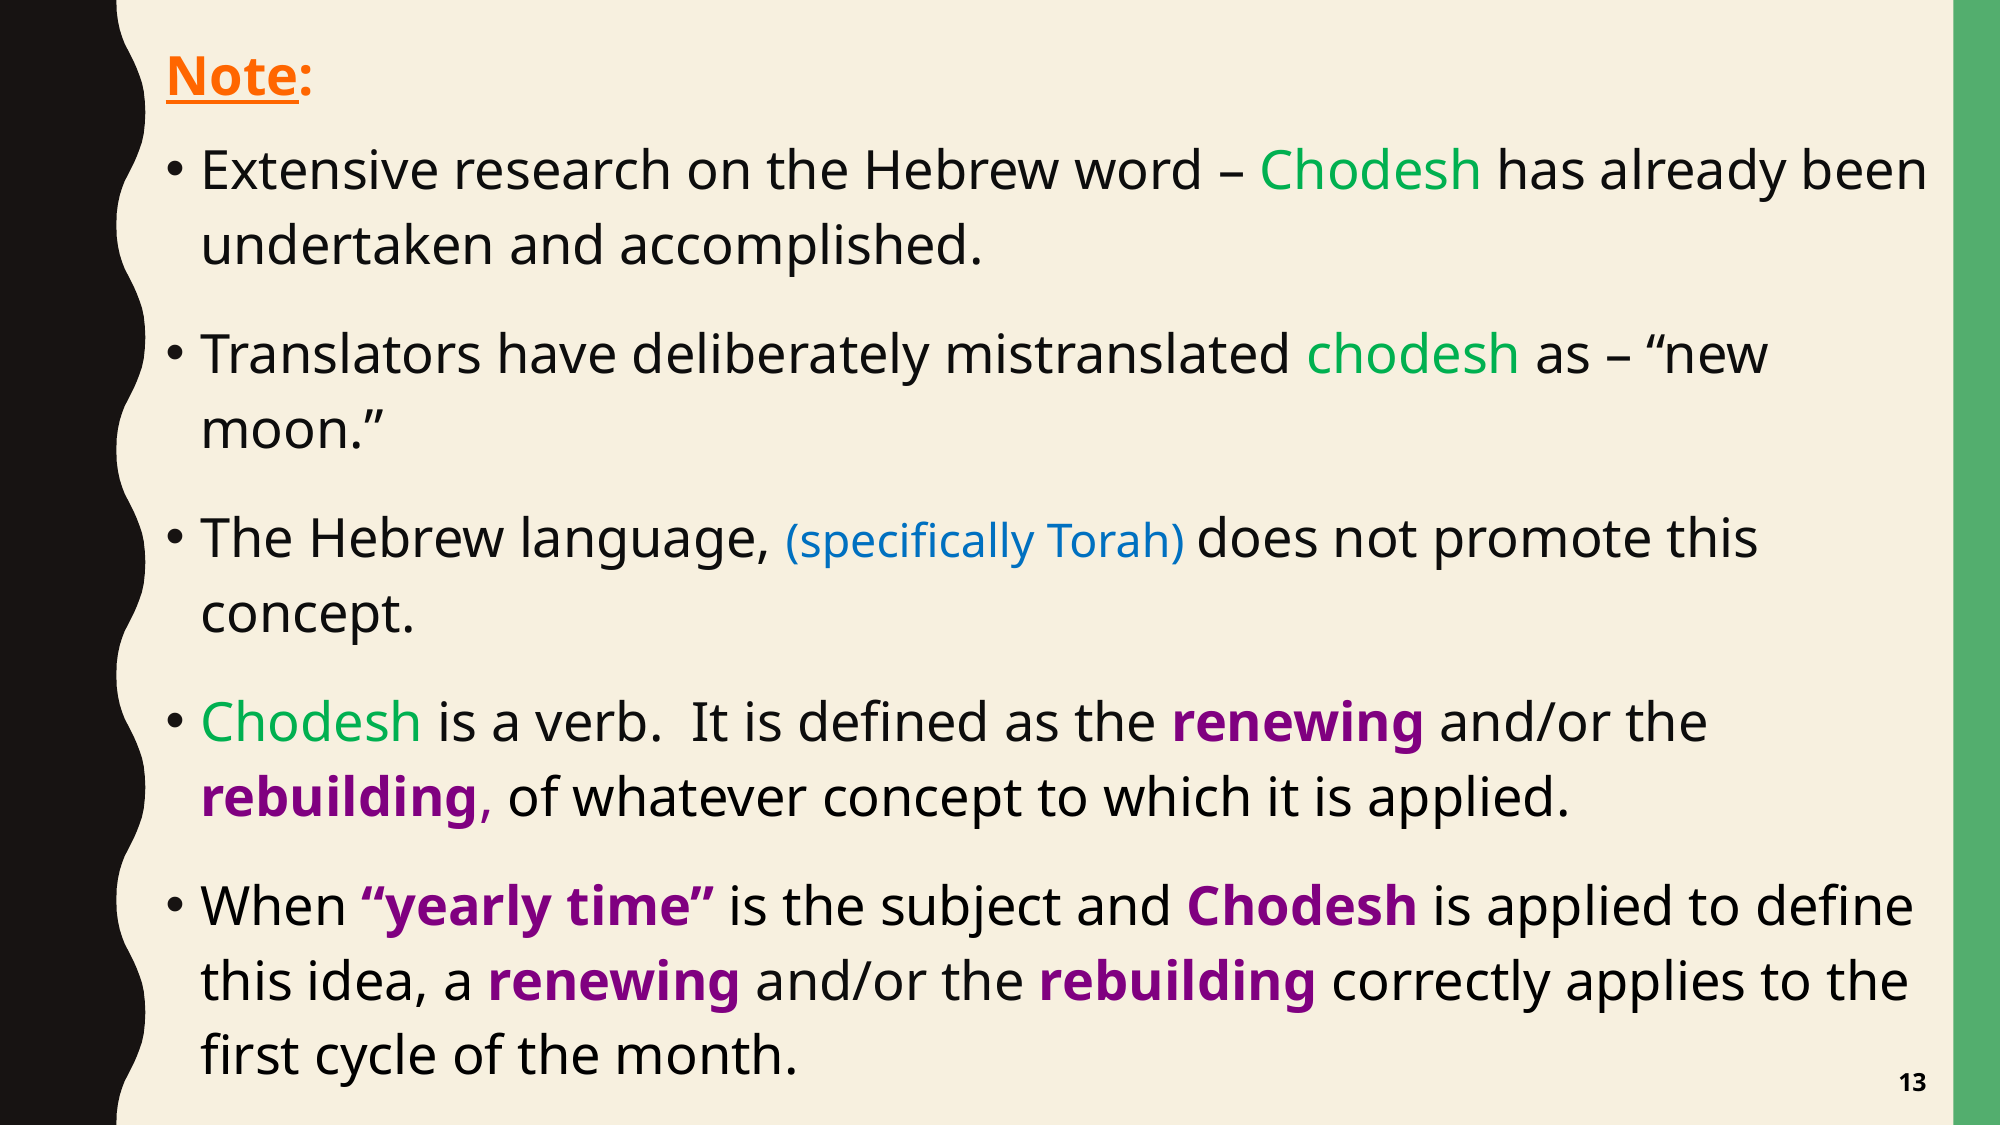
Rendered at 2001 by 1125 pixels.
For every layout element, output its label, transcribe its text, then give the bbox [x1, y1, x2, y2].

slide_number 13 [1479, 1054, 1942, 1112]
list Note: Extensive research on the Hebrew word – Chodesh has already been undertaken and accomplished. Translators have deliberately mistranslated chodesh as – “new moon.” The Hebrew language, (specifically Torah) does not promote this concept. Chodesh is a verb. It is defined as the renewing and/or the rebuilding, of whatever concept to which it is applied. When “yearly time” is the subject and Chodesh is applied to define this idea, a renewing and/or the rebuilding correctly applies to the first cycle of the month. [150, 19, 1955, 1099]
